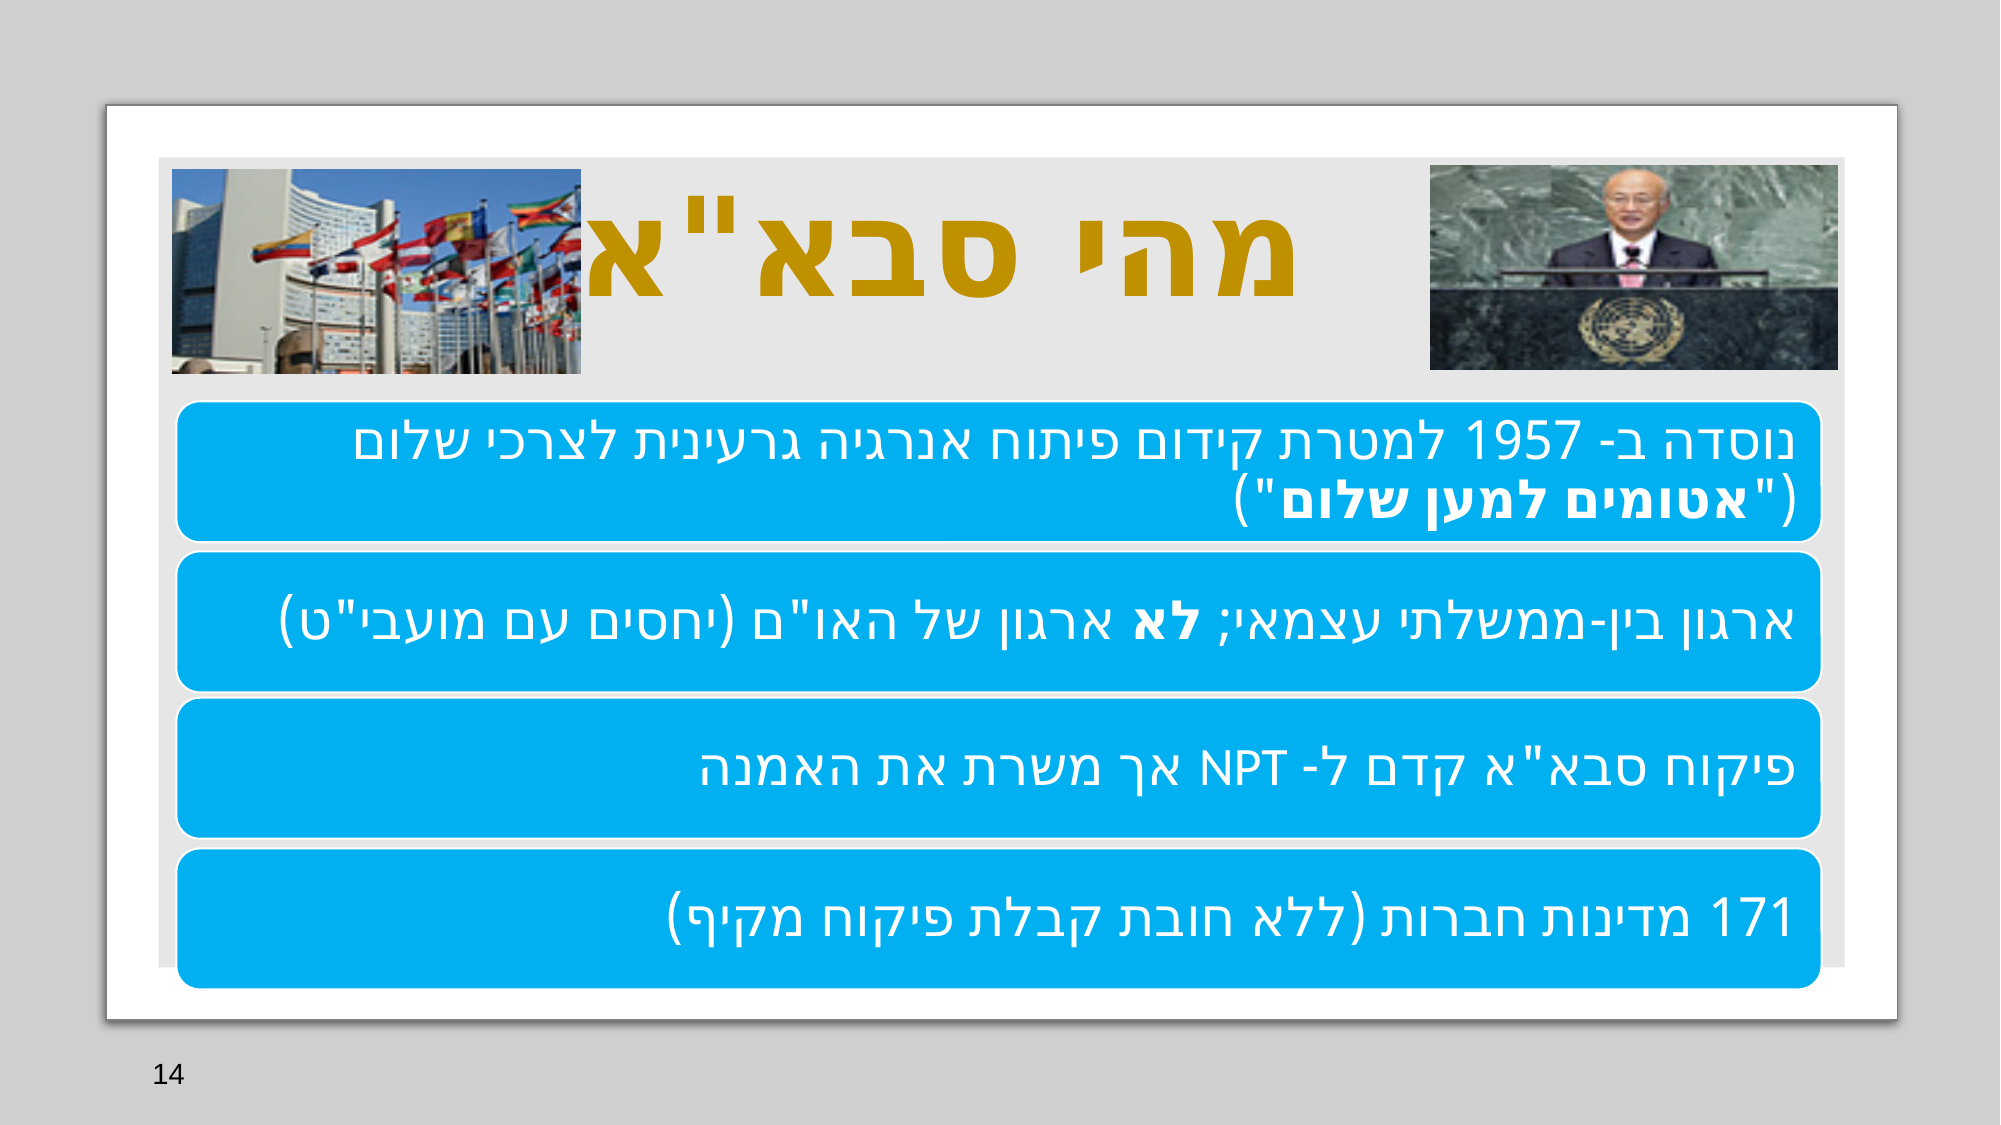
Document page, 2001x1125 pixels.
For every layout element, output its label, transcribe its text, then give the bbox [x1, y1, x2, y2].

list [176, 401, 1822, 991]
text_box [105, 104, 1898, 1021]
picture [172, 169, 581, 374]
slide_number 14 [137, 1042, 588, 1103]
title מהי סבא"א [581, 201, 1322, 302]
picture [1430, 165, 1839, 370]
text_box [158, 156, 1846, 968]
